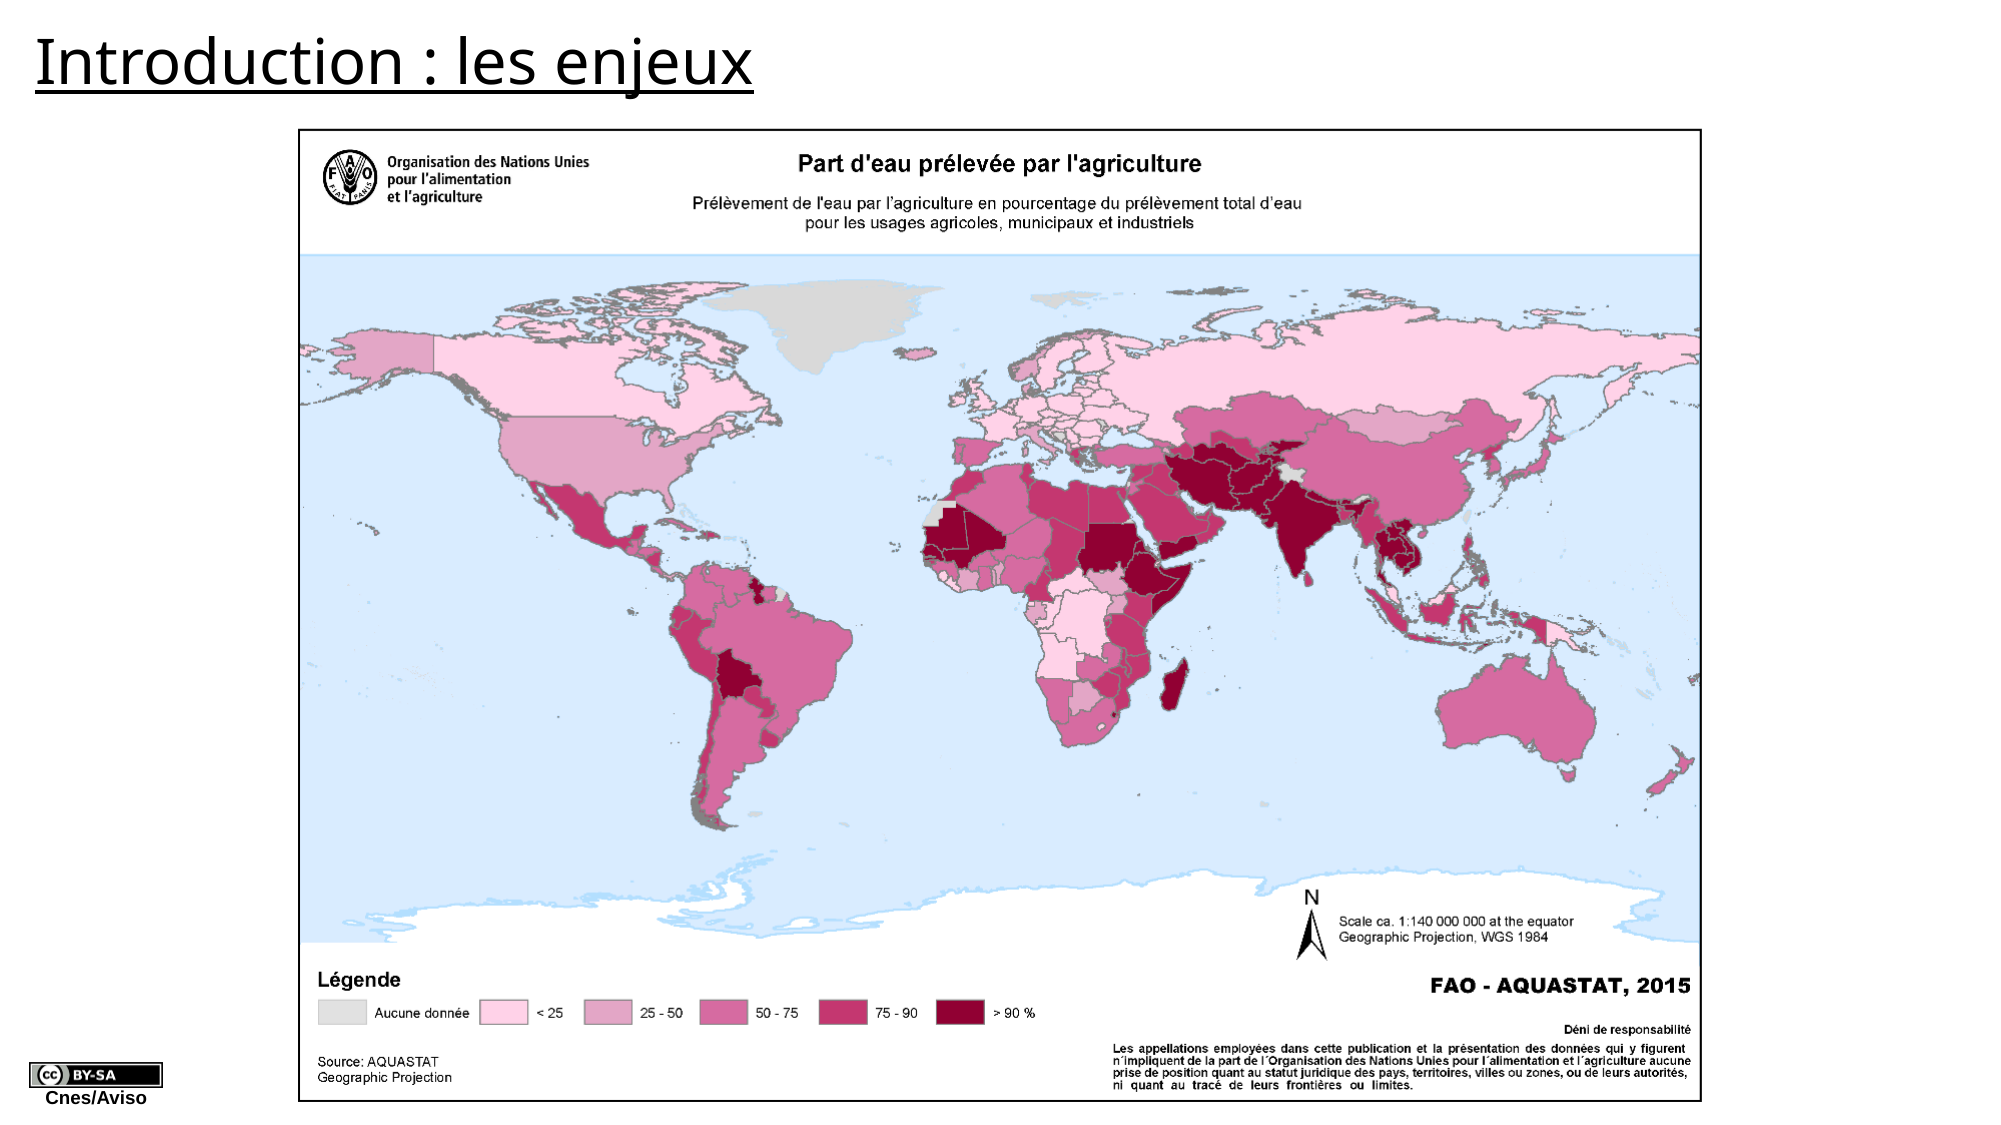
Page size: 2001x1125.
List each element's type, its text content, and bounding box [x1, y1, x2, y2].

picture [29, 1062, 163, 1088]
picture [281, 109, 1719, 1125]
title Introduction : les enjeux [20, 22, 1977, 107]
